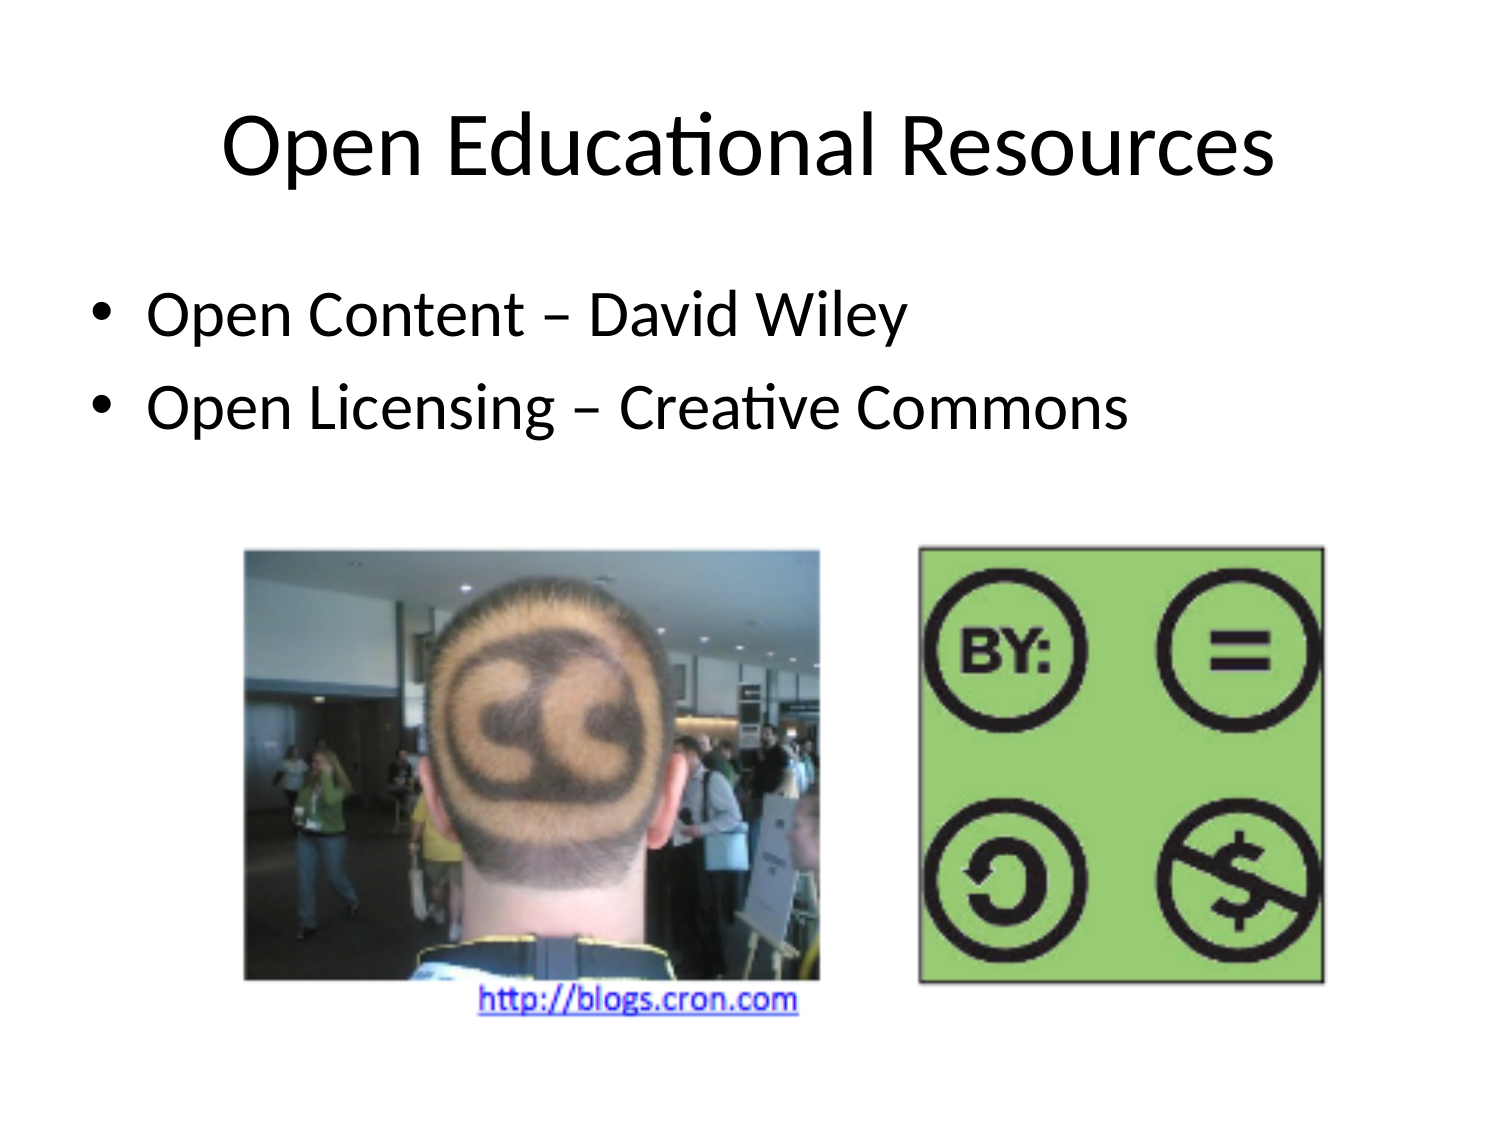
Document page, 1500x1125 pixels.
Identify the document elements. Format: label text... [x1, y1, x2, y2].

list Open Content – David Wiley Open Licensing – Creative Commons [75, 262, 1425, 1005]
title Open Educational Resources [75, 45, 1425, 233]
picture [209, 506, 1385, 1047]
